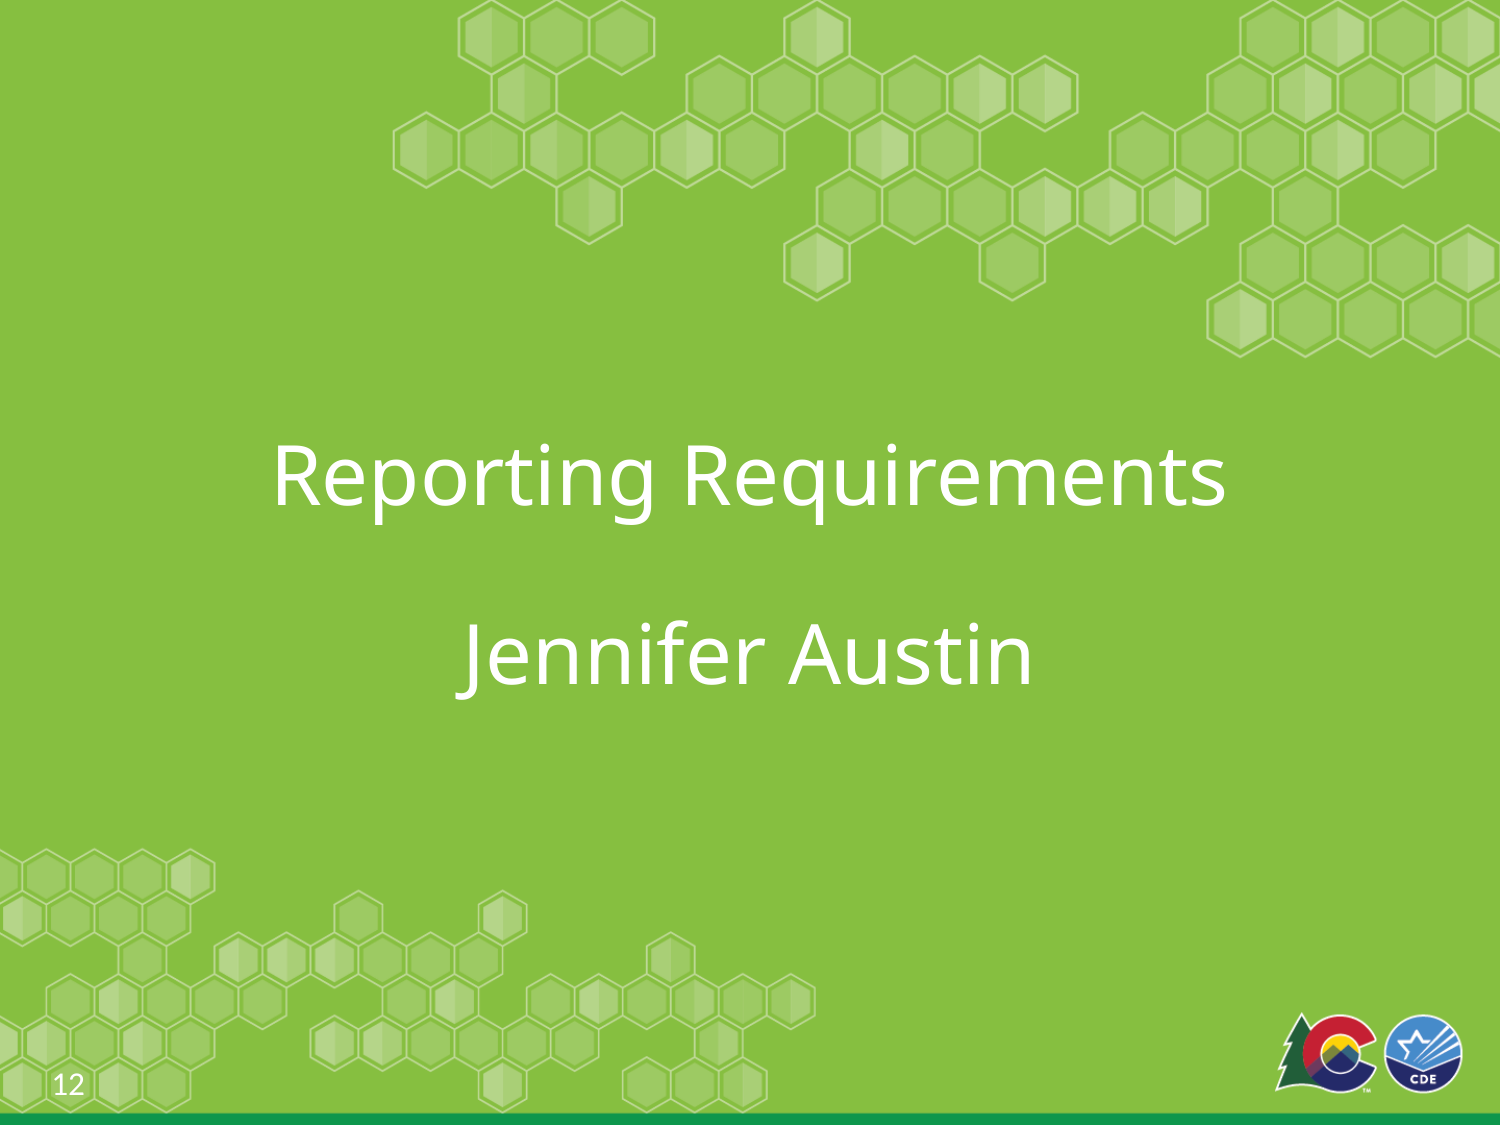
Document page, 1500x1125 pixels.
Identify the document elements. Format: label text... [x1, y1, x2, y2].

title Reporting Requirements Jennifer Austin [112, 425, 1388, 810]
picture [0, 0, 1500, 1125]
slide_number 12 [36, 1054, 375, 1115]
